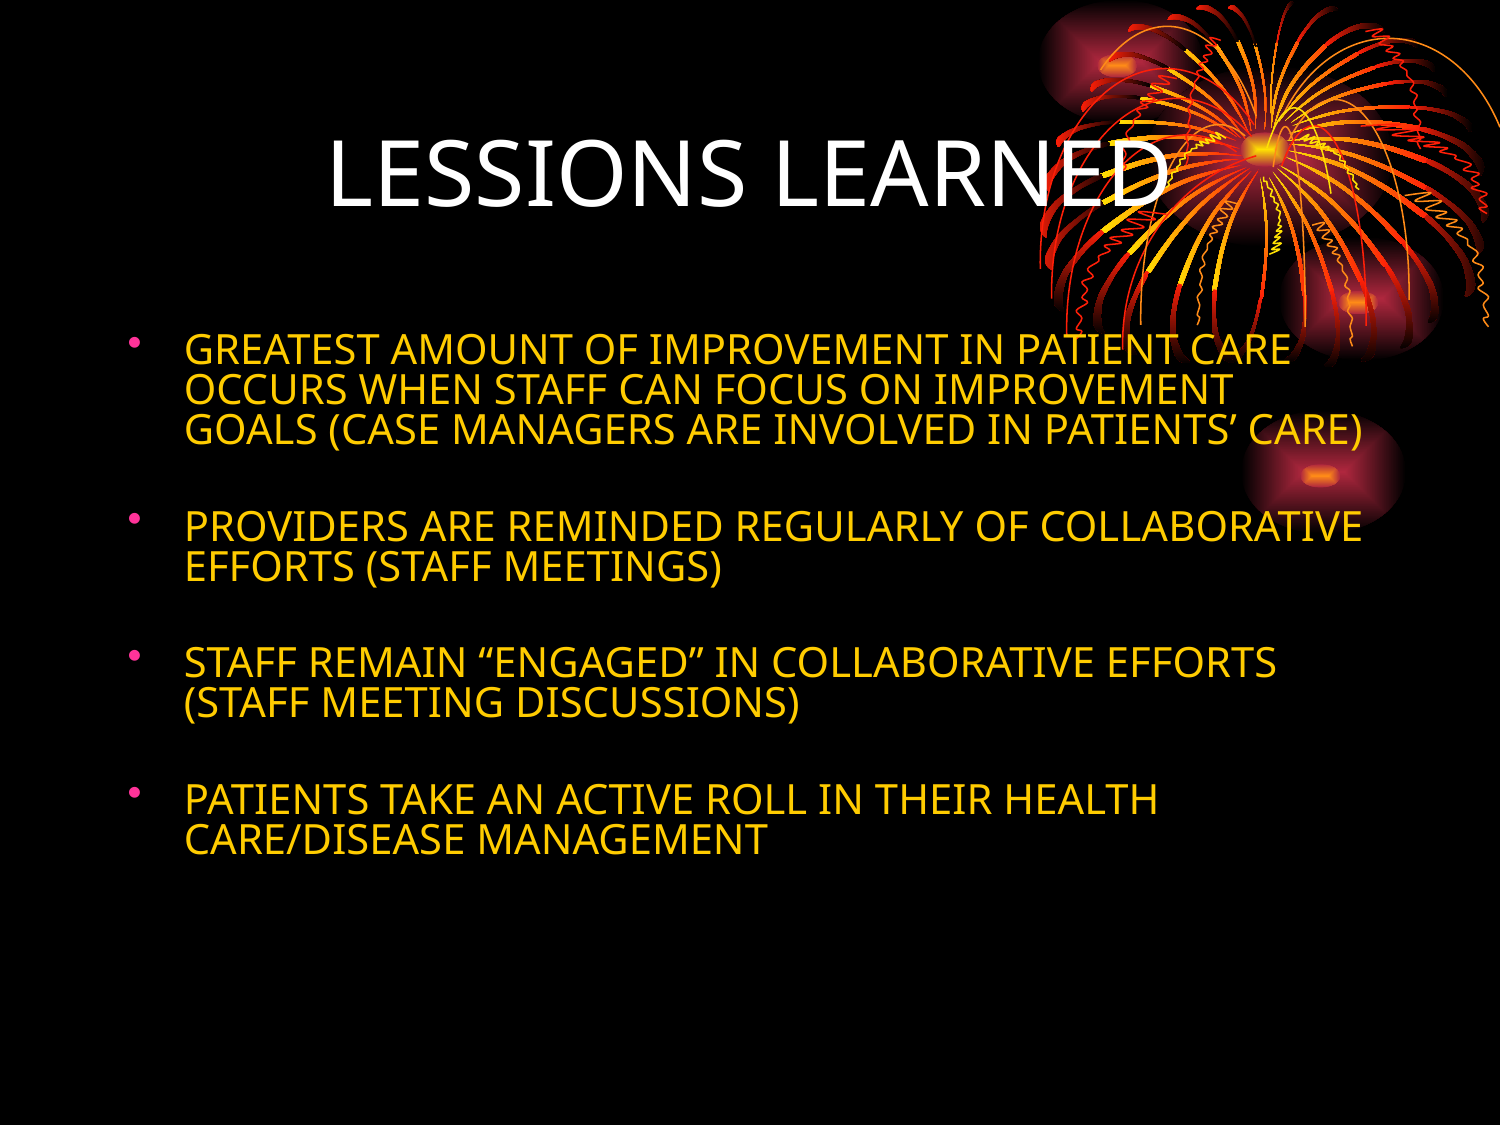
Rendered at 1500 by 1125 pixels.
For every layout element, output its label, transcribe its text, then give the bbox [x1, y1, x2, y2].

title LESSIONS LEARNED [112, 49, 1388, 290]
list GREATEST AMOUNT OF IMPROVEMENT IN PATIENT CARE OCCURS WHEN STAFF CAN FOCUS ON IMPROVEMENT GOALS (CASE MANAGERS ARE INVOLVED IN PATIENTS’ CARE) PROVIDERS ARE REMINDED REGULARLY OF COLLABORATIVE EFFORTS (STAFF MEETINGS) STAFF REMAIN “ENGAGED” IN COLLABORATIVE EFFORTS (STAFF MEETING DISCUSSIONS) PATIENTS TAKE AN ACTIVE ROLL IN THEIR HEALTH CARE/DISEASE MANAGEMENT [112, 324, 1388, 1001]
